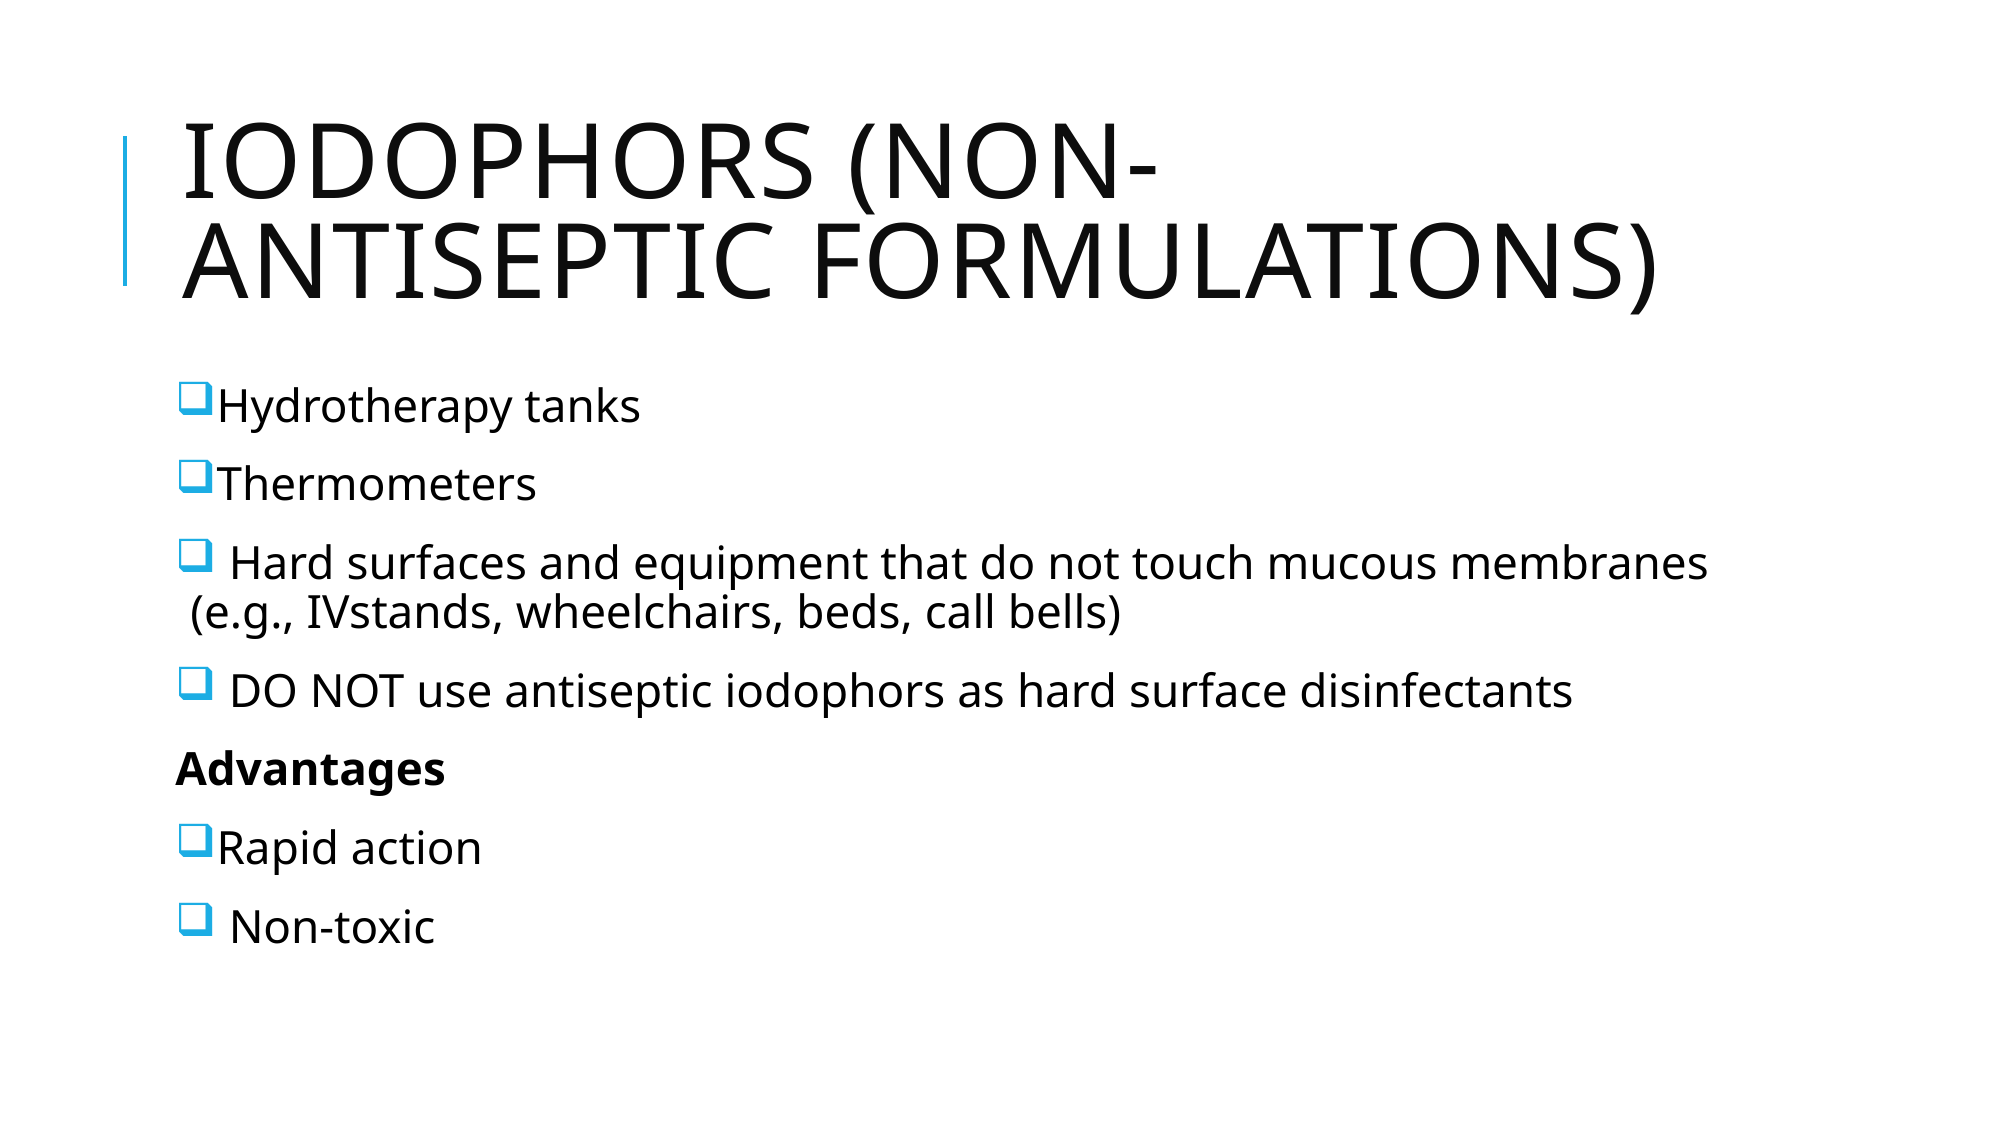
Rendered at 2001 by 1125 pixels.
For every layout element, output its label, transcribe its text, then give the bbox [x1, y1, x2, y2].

list Hydrotherapy tanks Thermometers Hard surfaces and equipment that do not touch mucous membranes (e.g., IVstands, wheelchairs, beds, call bells) DO NOT use antiseptic iodophors as hard surface disinfectants Advantages Rapid action Non-toxic [168, 375, 1763, 1035]
title Iodophors (Non-antiseptic formulations) [168, 96, 1763, 342]
